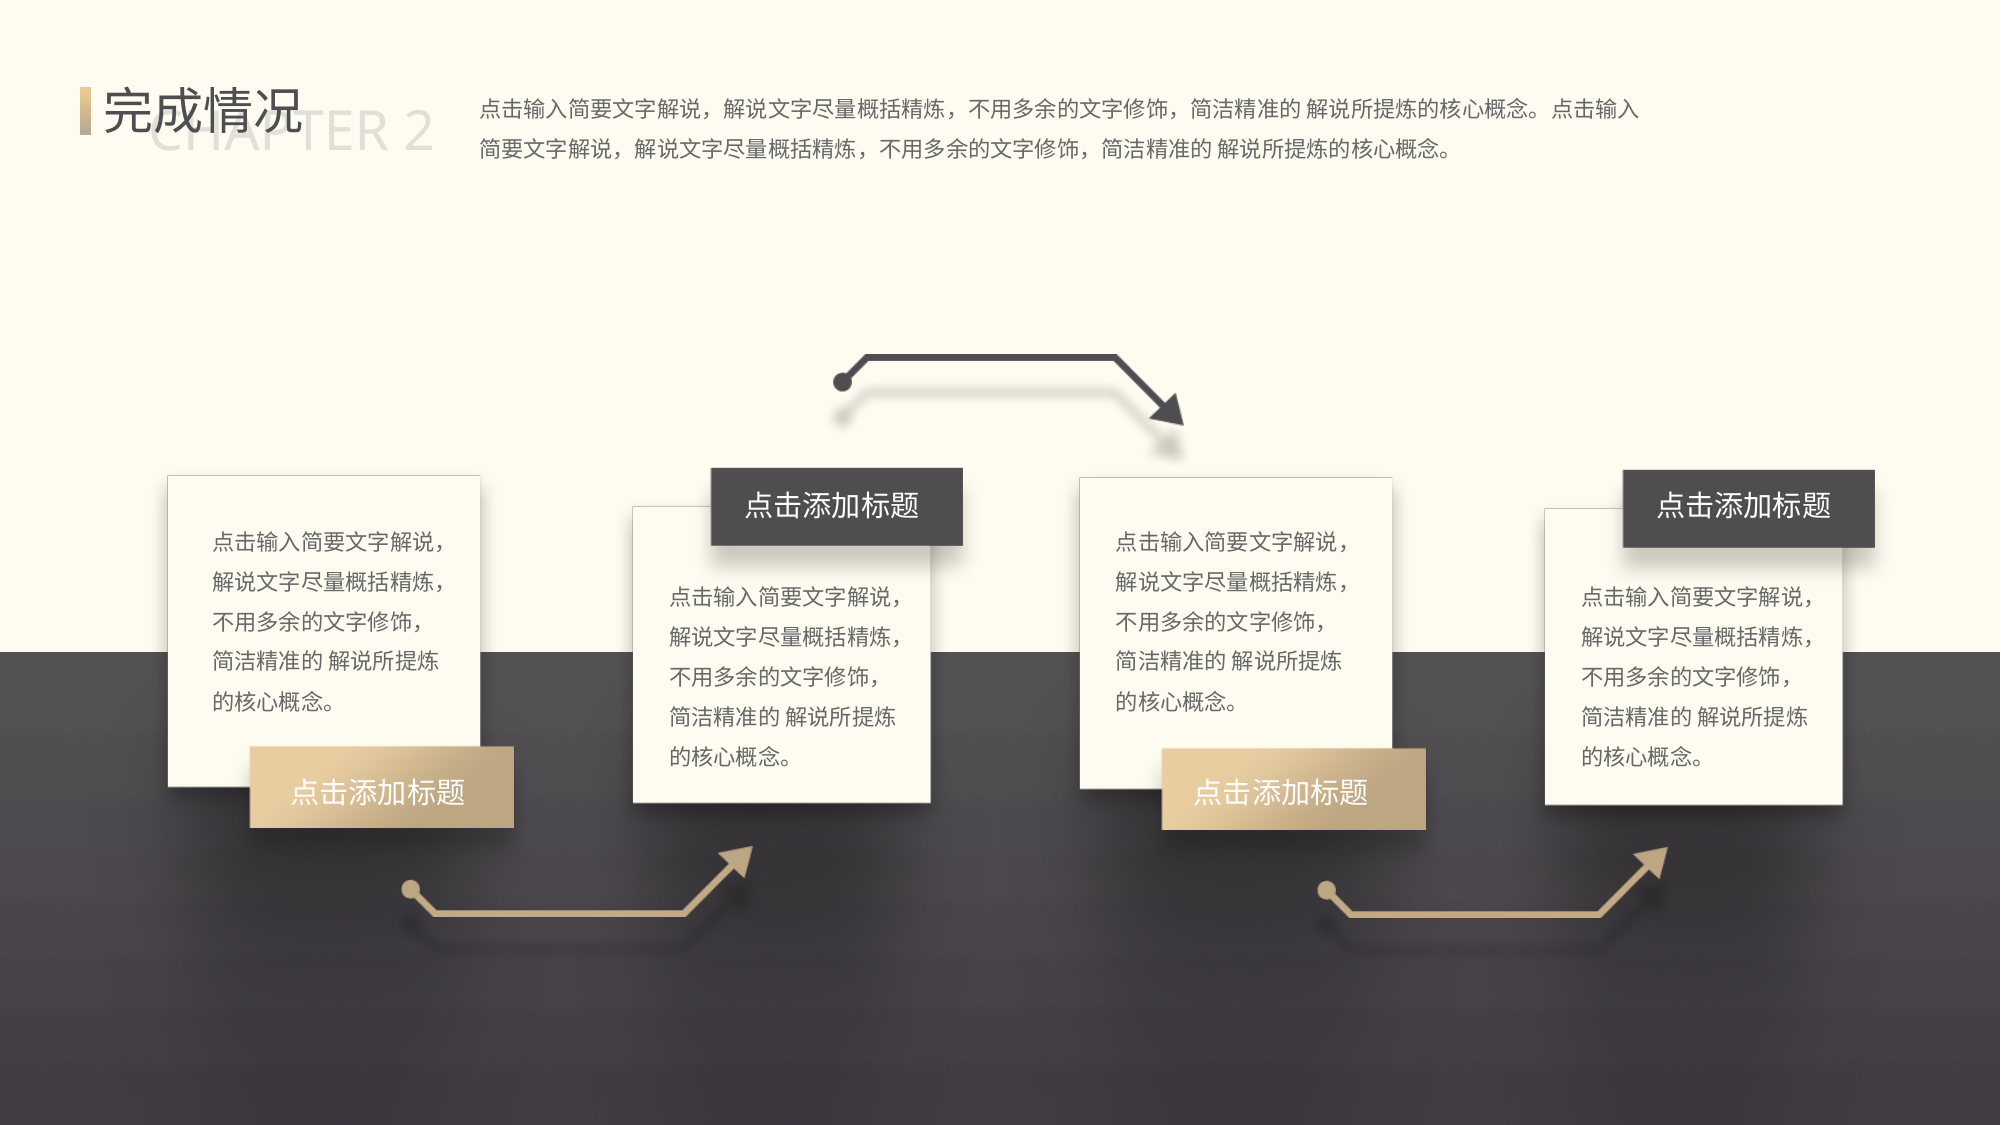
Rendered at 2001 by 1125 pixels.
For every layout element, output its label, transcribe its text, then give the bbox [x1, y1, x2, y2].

picture [80, 87, 91, 136]
text_box 完成情况 [88, 72, 319, 147]
text_box CHAPTER 2 [133, 87, 451, 170]
picture [0, 353, 2000, 1125]
text_box 点击输入简要文字解说，解说文字尽量概括精炼，不用多余的文字修饰，简洁精准的 解说所提炼的核心概念。点击输入简要文字解说，解说文字尽量概括精炼，不用多余的文字修饰，简洁精准的 解说所提炼的核心概念。 [464, 74, 1662, 169]
